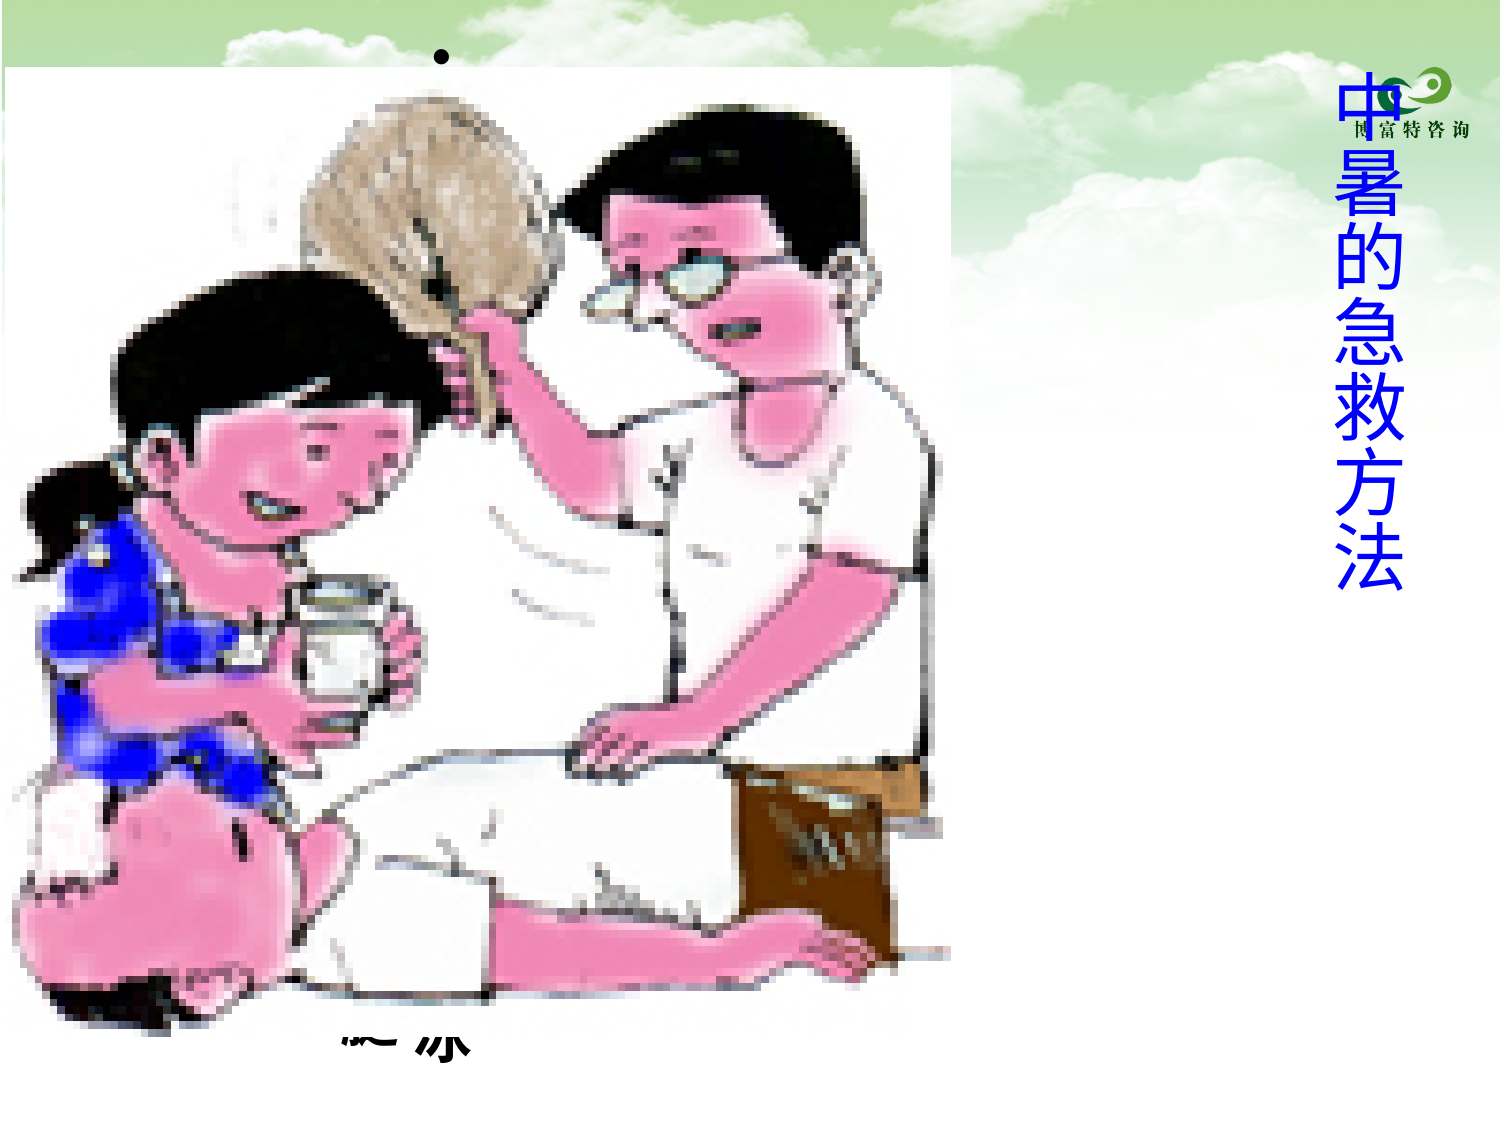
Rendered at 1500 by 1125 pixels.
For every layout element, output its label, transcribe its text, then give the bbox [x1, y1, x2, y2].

title 中暑的急救方法 [1271, 42, 1463, 622]
list 二、敷。可用冷水毛巾敷头部，或冰袋、冰块置于病人头部、腋窝、大腿根部等处。 [114, 44, 1287, 1083]
picture [1, 0, 1500, 1037]
